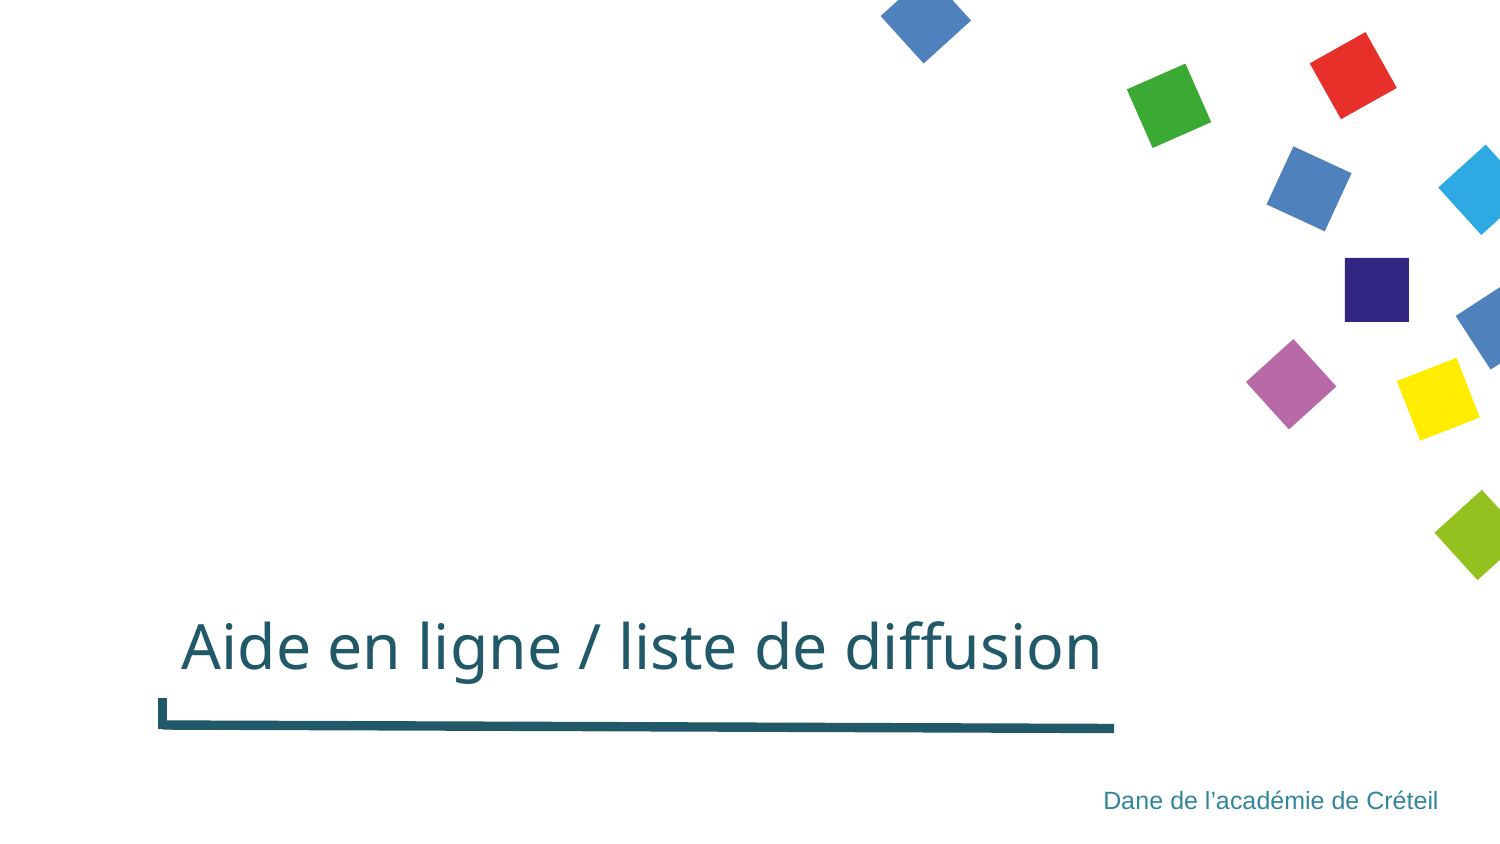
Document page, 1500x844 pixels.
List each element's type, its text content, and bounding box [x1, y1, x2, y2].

title Aide en ligne / liste de diffusion [170, 292, 1483, 689]
